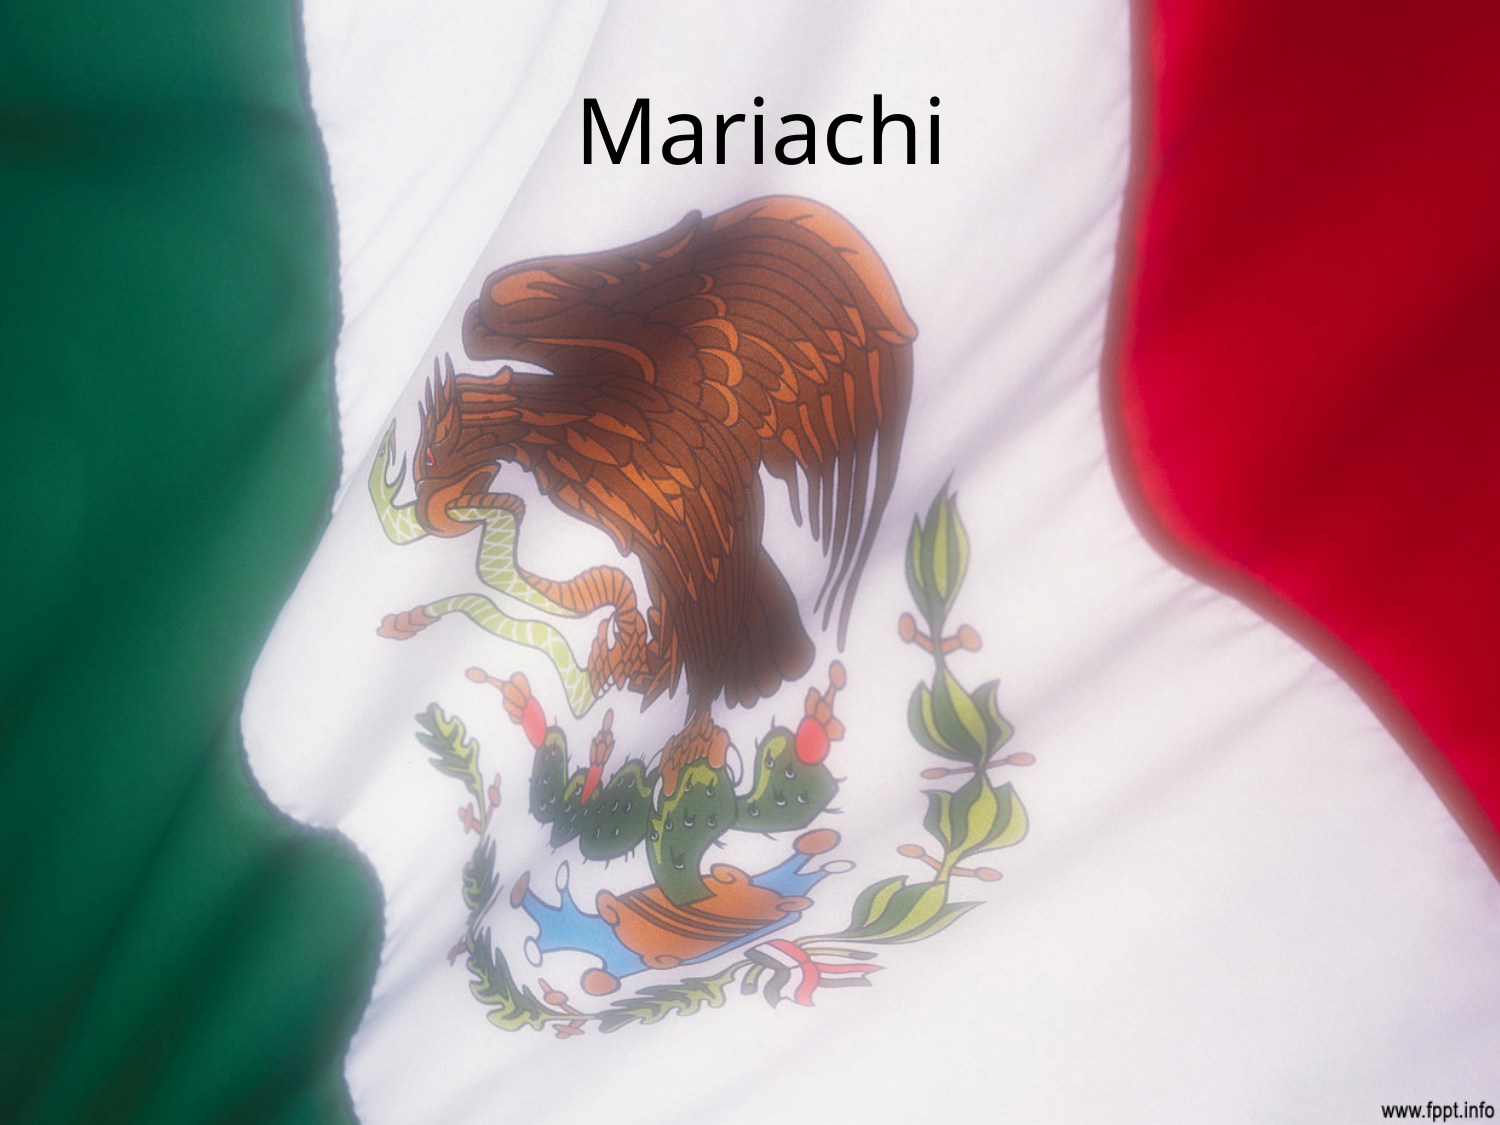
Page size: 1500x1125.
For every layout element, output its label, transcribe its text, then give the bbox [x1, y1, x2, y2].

picture [0, 0, 1500, 1125]
title Mariachi [123, 30, 1399, 225]
